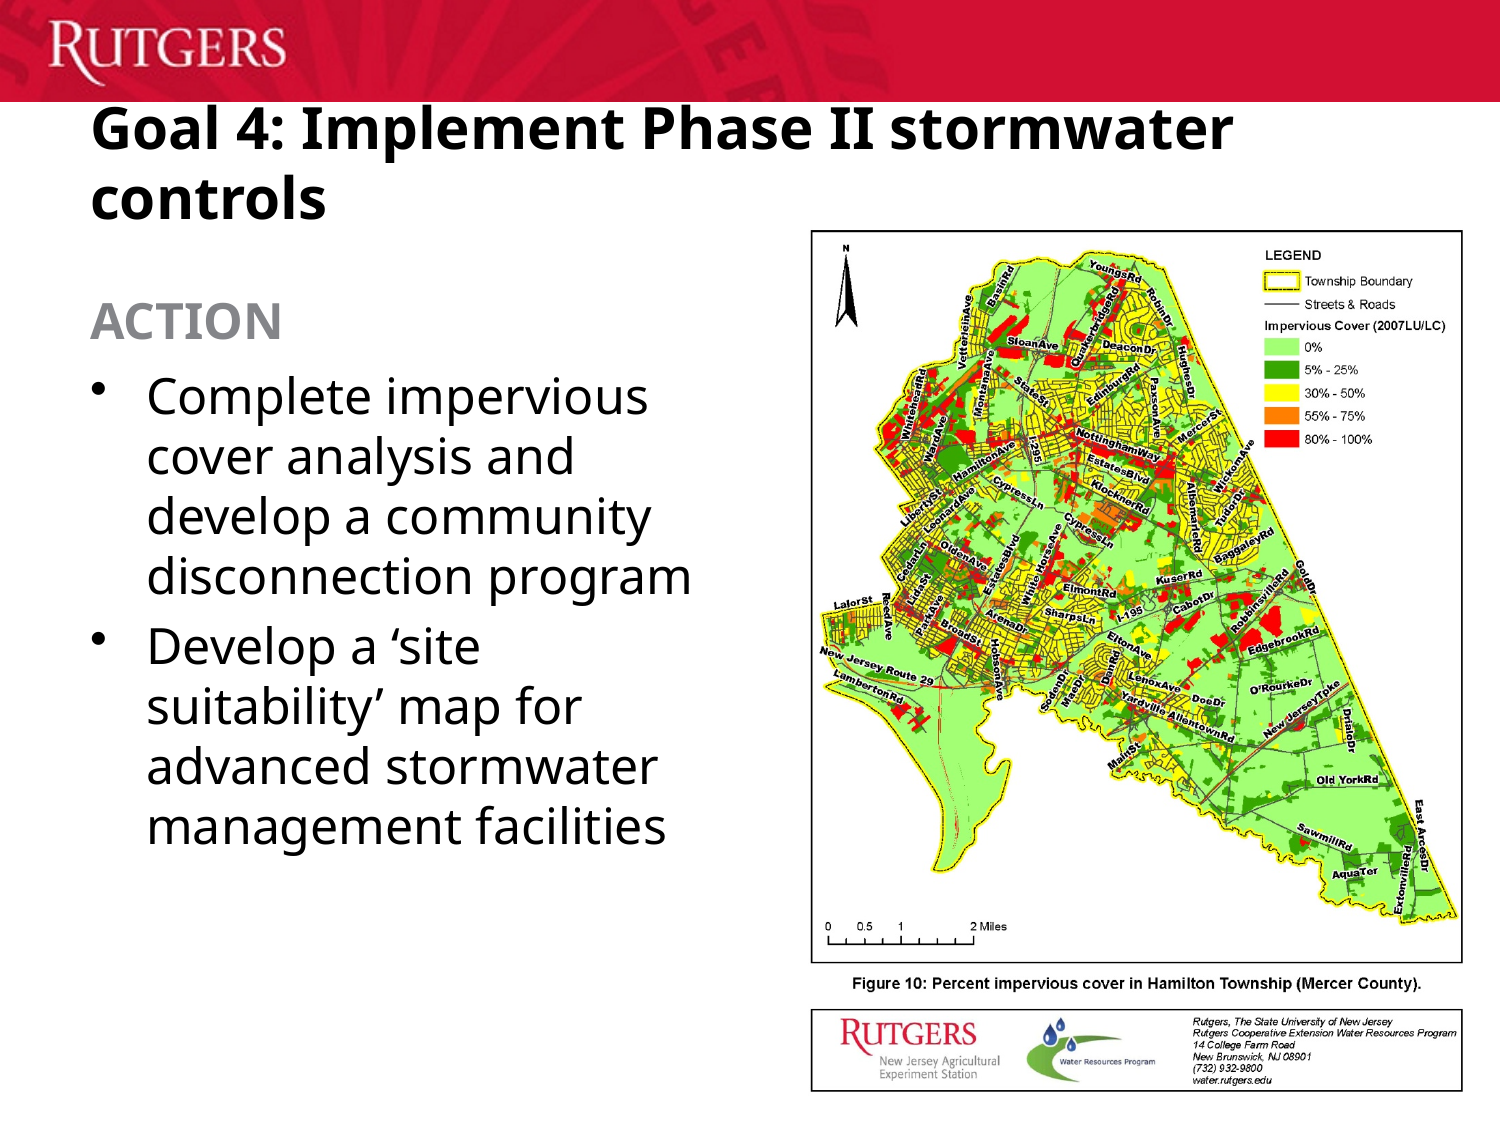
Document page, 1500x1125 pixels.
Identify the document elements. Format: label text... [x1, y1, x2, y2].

title Goal 4: Implement Phase II stormwater controls [74, 101, 1500, 290]
list Complete impervious cover analysis and develop a community disconnection program Develop a ‘site suitability’ map for advanced stormwater management facilities [74, 356, 738, 1006]
picture [0, 0, 1500, 102]
picture [791, 217, 1483, 1112]
list ACTION [74, 251, 738, 356]
